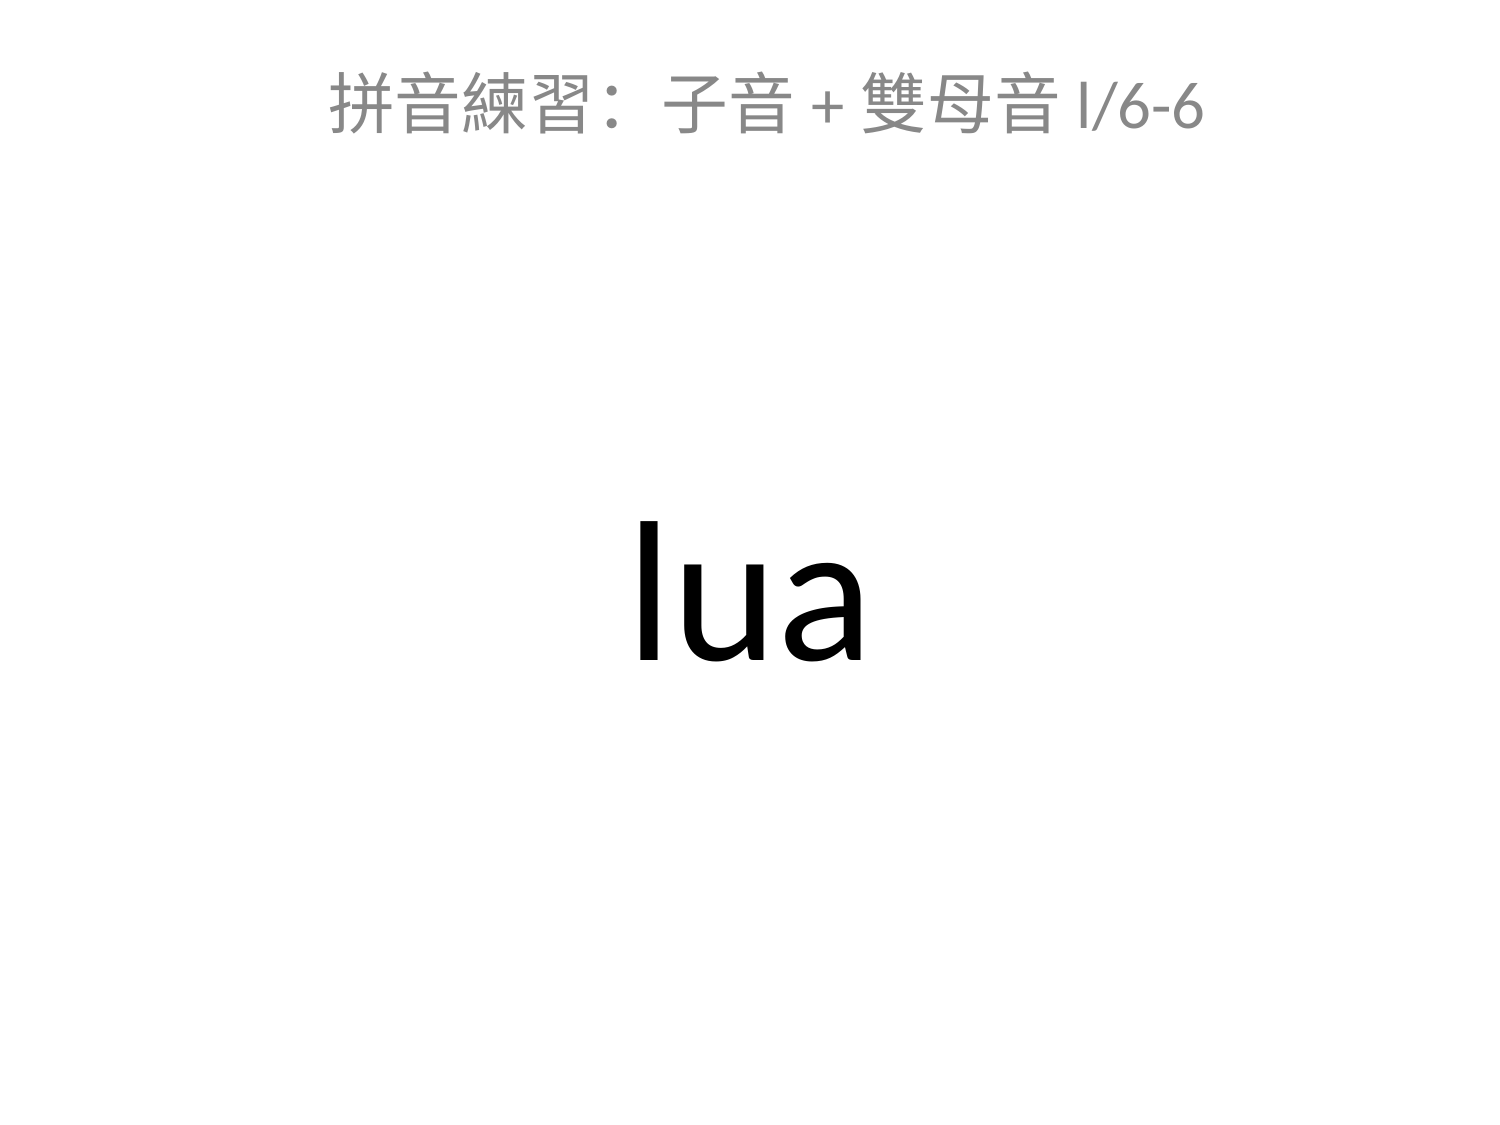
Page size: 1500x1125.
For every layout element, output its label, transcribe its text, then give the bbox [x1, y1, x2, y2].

subtitle 拼音練習：子音+雙母音l/6-6 [242, 54, 1293, 342]
title lua [112, 349, 1388, 811]
